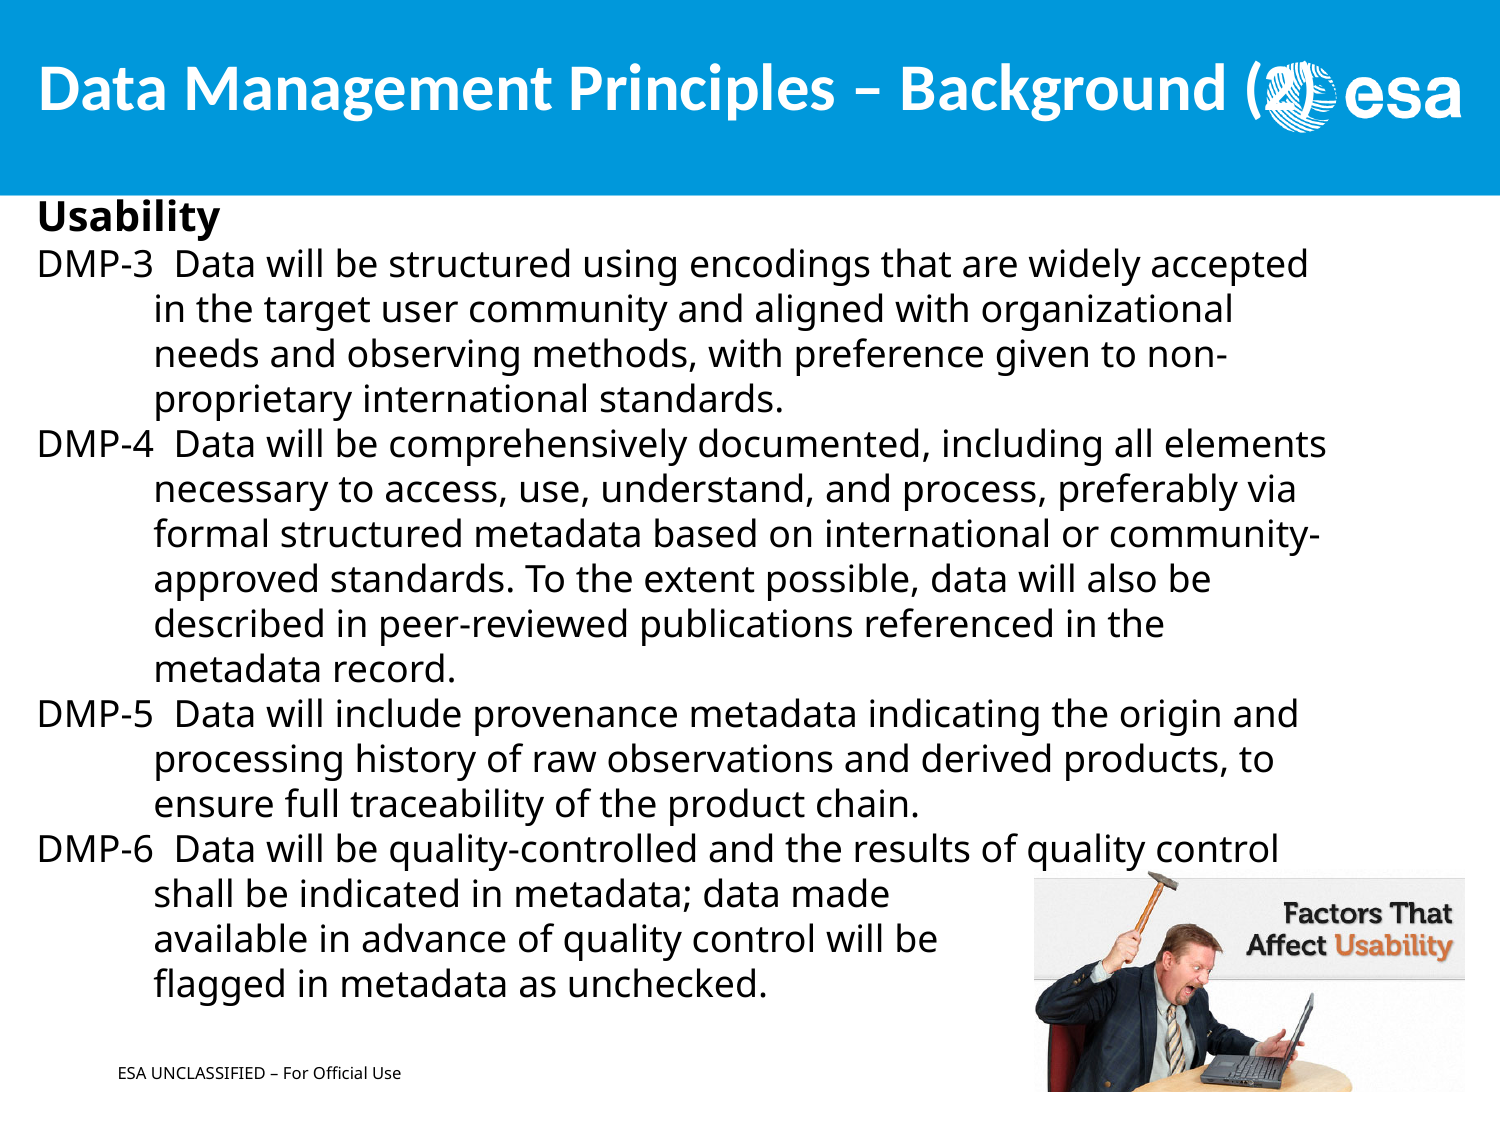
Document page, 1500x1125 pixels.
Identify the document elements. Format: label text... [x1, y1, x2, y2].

picture [1388, 78, 1420, 118]
picture [1377, 104, 1382, 113]
footer ESA UNCLASSIFIED – For Official Use [117, 1058, 1029, 1090]
text_box Data Management Principles – Background (2) [23, 36, 1377, 132]
picture [1377, 84, 1382, 100]
text_box Usability DMP-3 Data will be structured using encodings that are widely accepted in the target user community and aligned with organizational needs and observing methods, with preference given to non- proprietary international standards. DMP-4 Data will be comprehensively documented, including all elements necessary to access, use, understand, and process, preferably via formal structured metadata based on international or community- approved standards. To the extent possible, data will also be described in peer-reviewed publications referenced in the metadata record. DMP-5 Data will include provenance metadata indicating the origin and processing history of raw observations and derived products, to ensure full traceability of the product chain. DMP-6 Data will be quality-controlled and the results of quality control shall be indicated in metadata; data made available in advance of quality control will be flagged in metadata as unchecked. [21, 182, 1463, 1058]
picture [1034, 869, 1500, 1093]
picture [1426, 78, 1460, 118]
